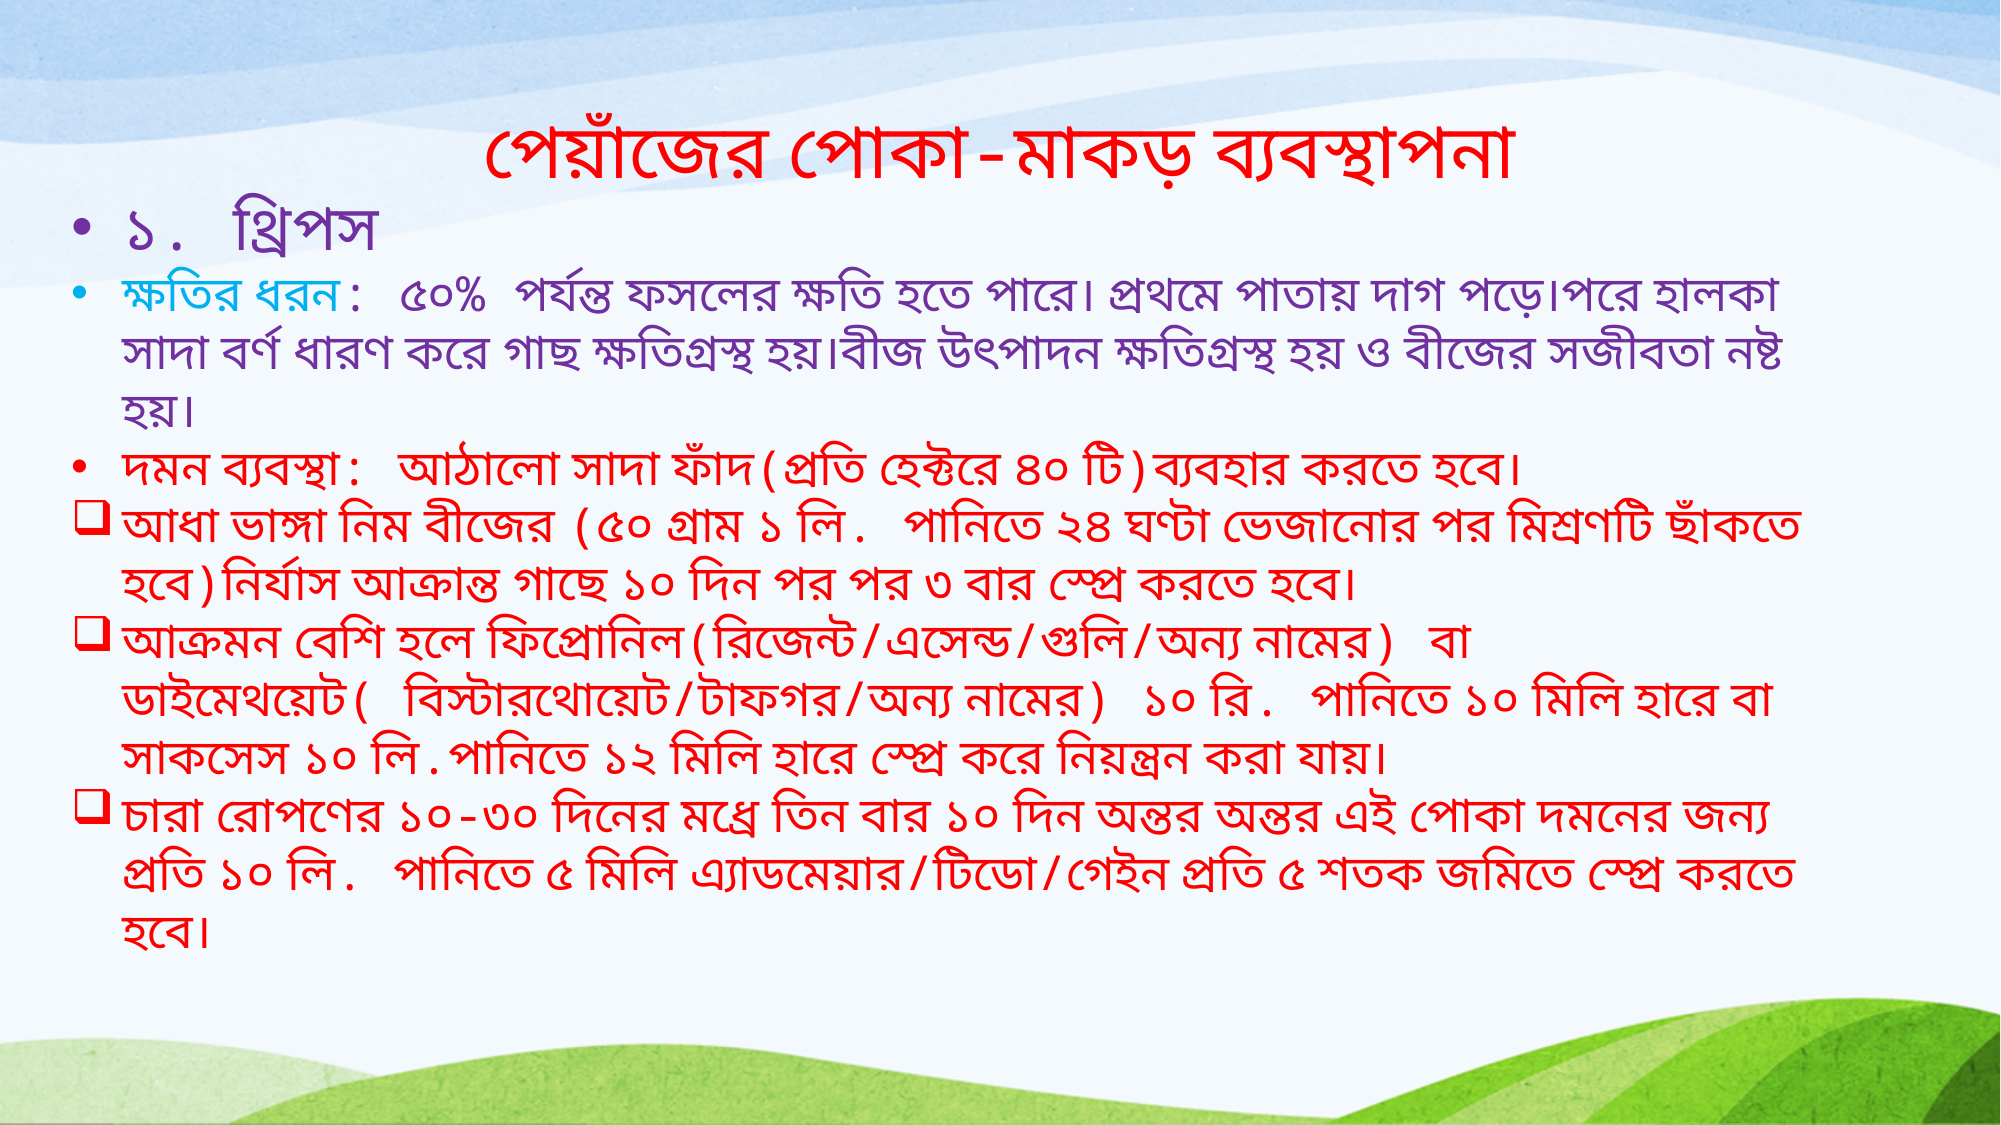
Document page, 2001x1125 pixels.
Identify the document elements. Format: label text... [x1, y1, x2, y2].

title পেয়াঁজের পোকা-মাকড় ব্যবস্থাপনা [174, 50, 1825, 180]
list ১. থ্রিপস ক্ষতির ধরন: ৫০% পর্যন্ত ফসলের ক্ষতি হতে পারে। প্রথমে পাতায় দাগ পড়ে।পরে হালকা সাদা বর্ণ ধারণ করে গাছ ক্ষতিগ্রস্থ হয়।বীজ উৎপাদন ক্ষতিগ্রস্থ হয় ও বীজের সজীবতা নষ্ট হয়। দমন ব্যবস্থা: আঠালো সাদা ফাঁদ(প্রতি হেক্টরে ৪০ টি)ব্যবহার করতে হবে। আধা ভাঙ্গা নিম বীজের (৫০ গ্রাম ১ লি. পানিতে ২৪ ঘণ্টা ভেজানোর পর মিশ্রণটি ছাঁকতে হবে)নির্যাস আক্রান্ত গাছে ১০ দিন পর পর ৩ বার স্প্রে করতে হবে। আক্রমন বেশি হলে ফিপ্রোনিল(রিজেন্ট/এসেন্ড/গুলি/অন্য নামের) বা ডাইমেথয়েট( বিস্টারথোয়েট/টাফগর/অন্য নামের) ১০ রি. পানিতে ১০ মিলি হারে বা সাকসেস ১০ লি.পানিতে ১২ মিলি হারে স্প্রে করে নিয়ন্ত্রন করা যায়। চারা রোপণের ১০-৩০ দিনের মধ্রে তিন বার ১০ দিন অন্তর অন্তর এই পোকা দমনের জন্য প্রতি ১০ লি. পানিতে ৫ মিলি এ্যাডমেয়ার/টিডো/গেইন প্রতি ৫ শতক জমিতে স্প্রে করতে হবে। [56, 180, 1825, 982]
picture [0, 0, 2001, 1125]
